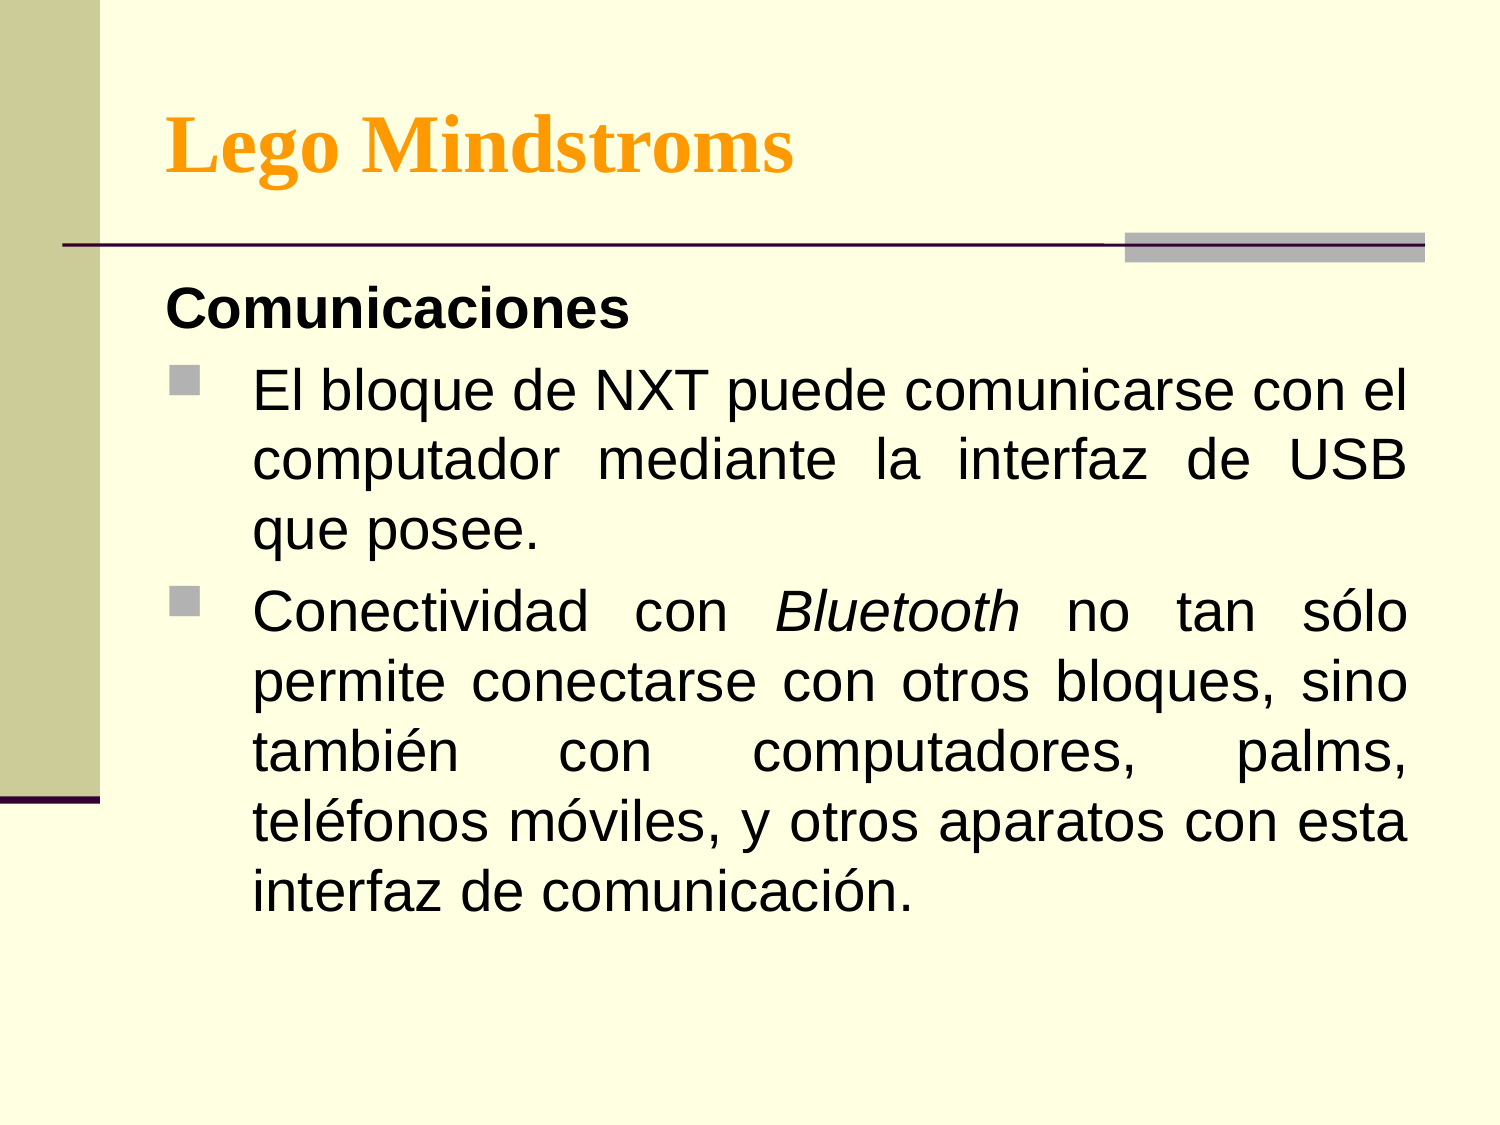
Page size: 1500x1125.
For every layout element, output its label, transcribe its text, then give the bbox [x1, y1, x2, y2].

list Comunicaciones El bloque de NXT puede comunicarse con el computador mediante la interfaz de USB que posee. Conectividad con Bluetooth no tan sólo permite conectarse con otros bloques, sino también con computadores, palms, teléfonos móviles, y otros aparatos con esta interfaz de comunicación. [149, 262, 1426, 1006]
title Lego Mindstroms [149, 45, 1426, 234]
